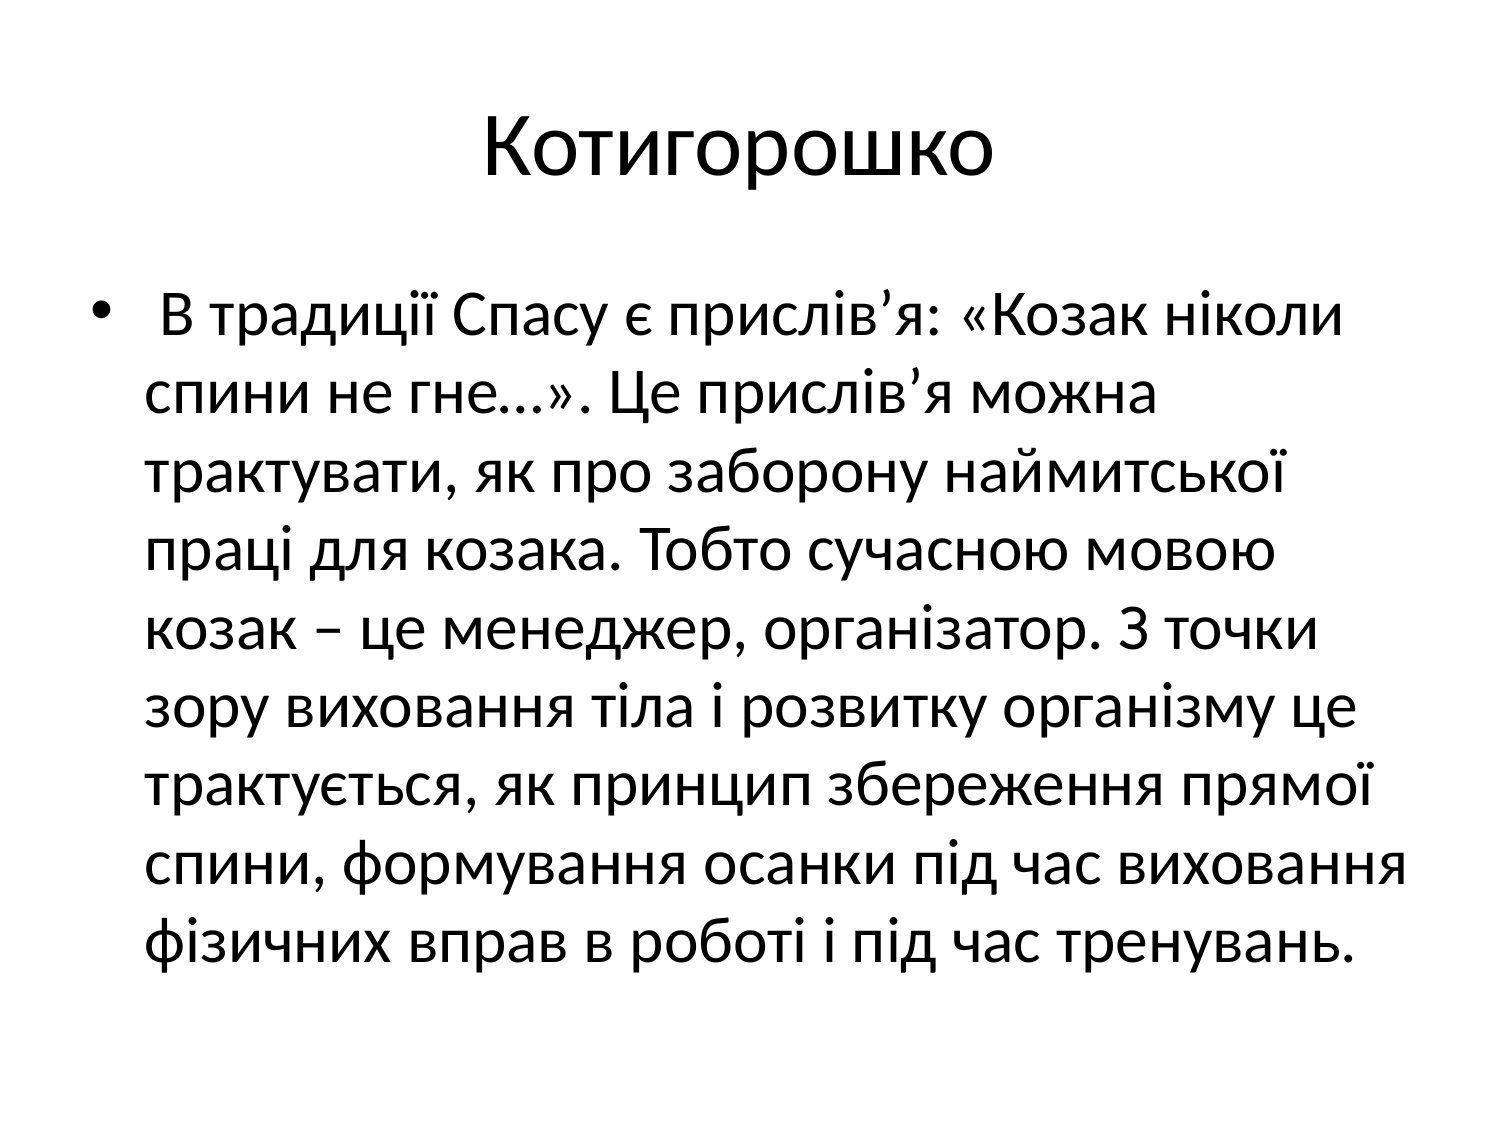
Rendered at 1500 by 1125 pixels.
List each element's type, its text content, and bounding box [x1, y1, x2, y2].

title Котигорошко [75, 45, 1425, 233]
list В традиції Спасу є прислів’я: «Козак ніколи спини не гне…». Це прислів’я можна трактувати, як про заборону наймитської праці для козака. Тобто сучасною мовою козак – це менеджер, організатор. З точки зору виховання тіла і розвитку організму це трактується, як принцип збереження прямої спини, формування осанки під час виховання фізичних вправ в роботі і під час тренувань. [75, 262, 1425, 1005]
